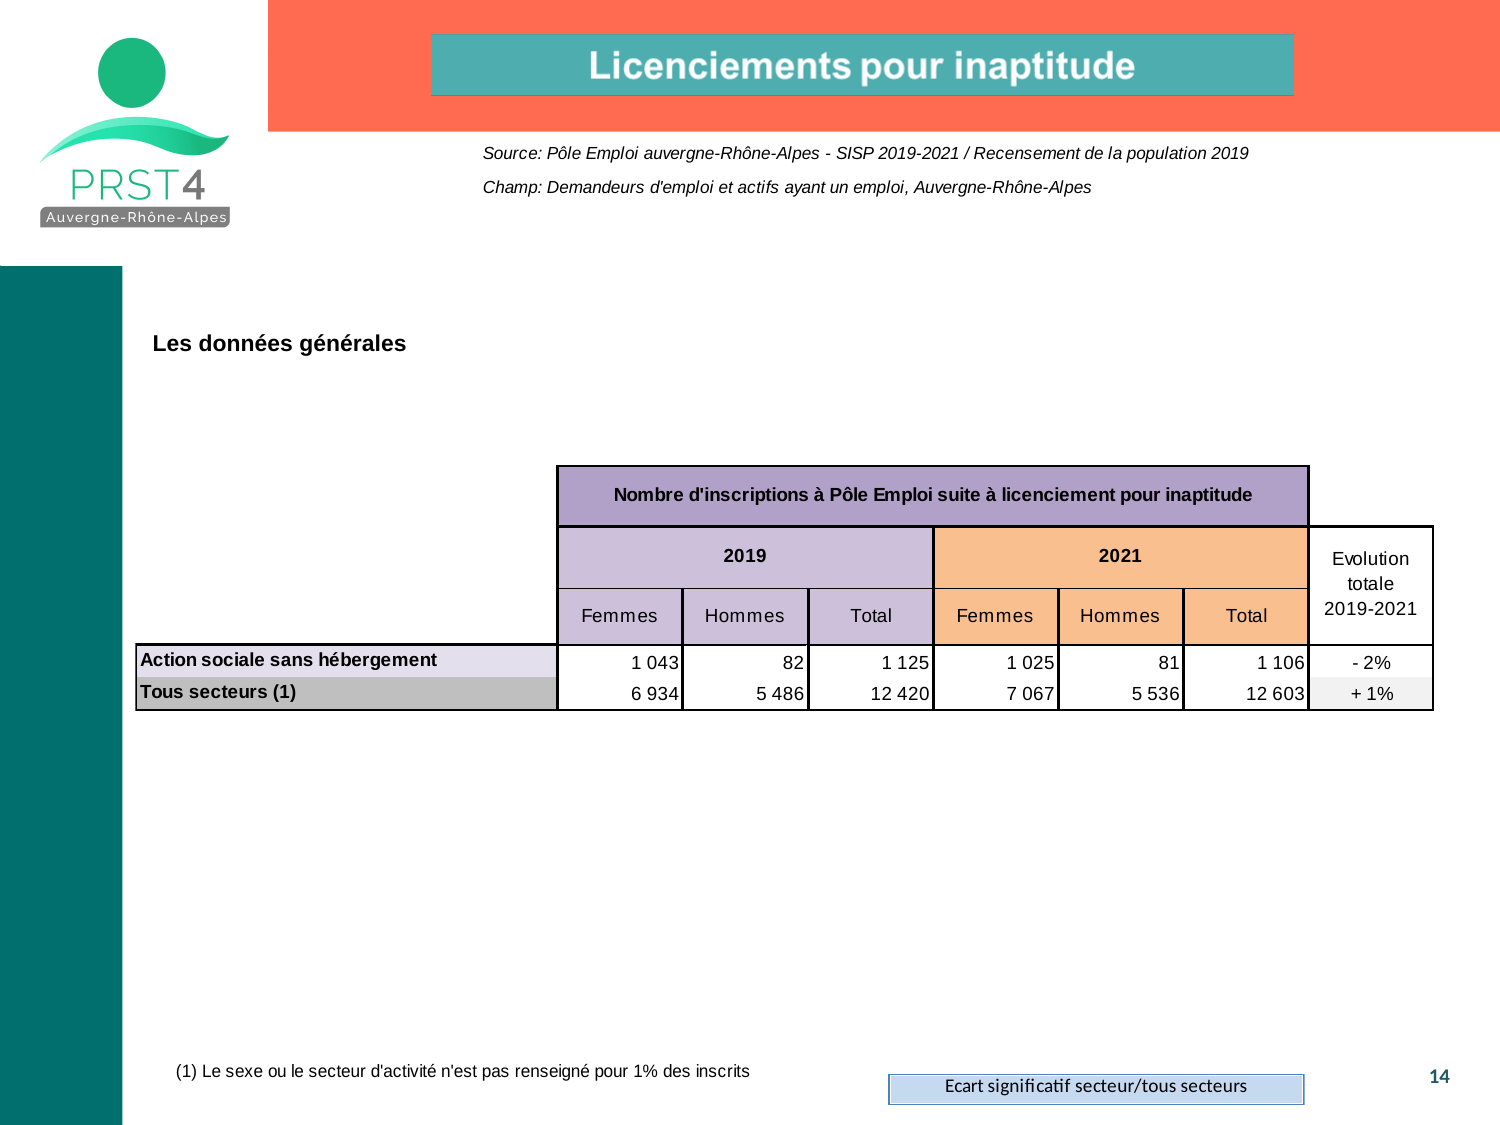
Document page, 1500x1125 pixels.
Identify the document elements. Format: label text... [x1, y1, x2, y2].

picture [135, 464, 1436, 713]
text_box Les données générales [137, 320, 888, 364]
picture [430, 29, 1294, 111]
picture [477, 136, 1324, 207]
picture [1, 0, 268, 266]
picture [170, 1059, 1305, 1106]
